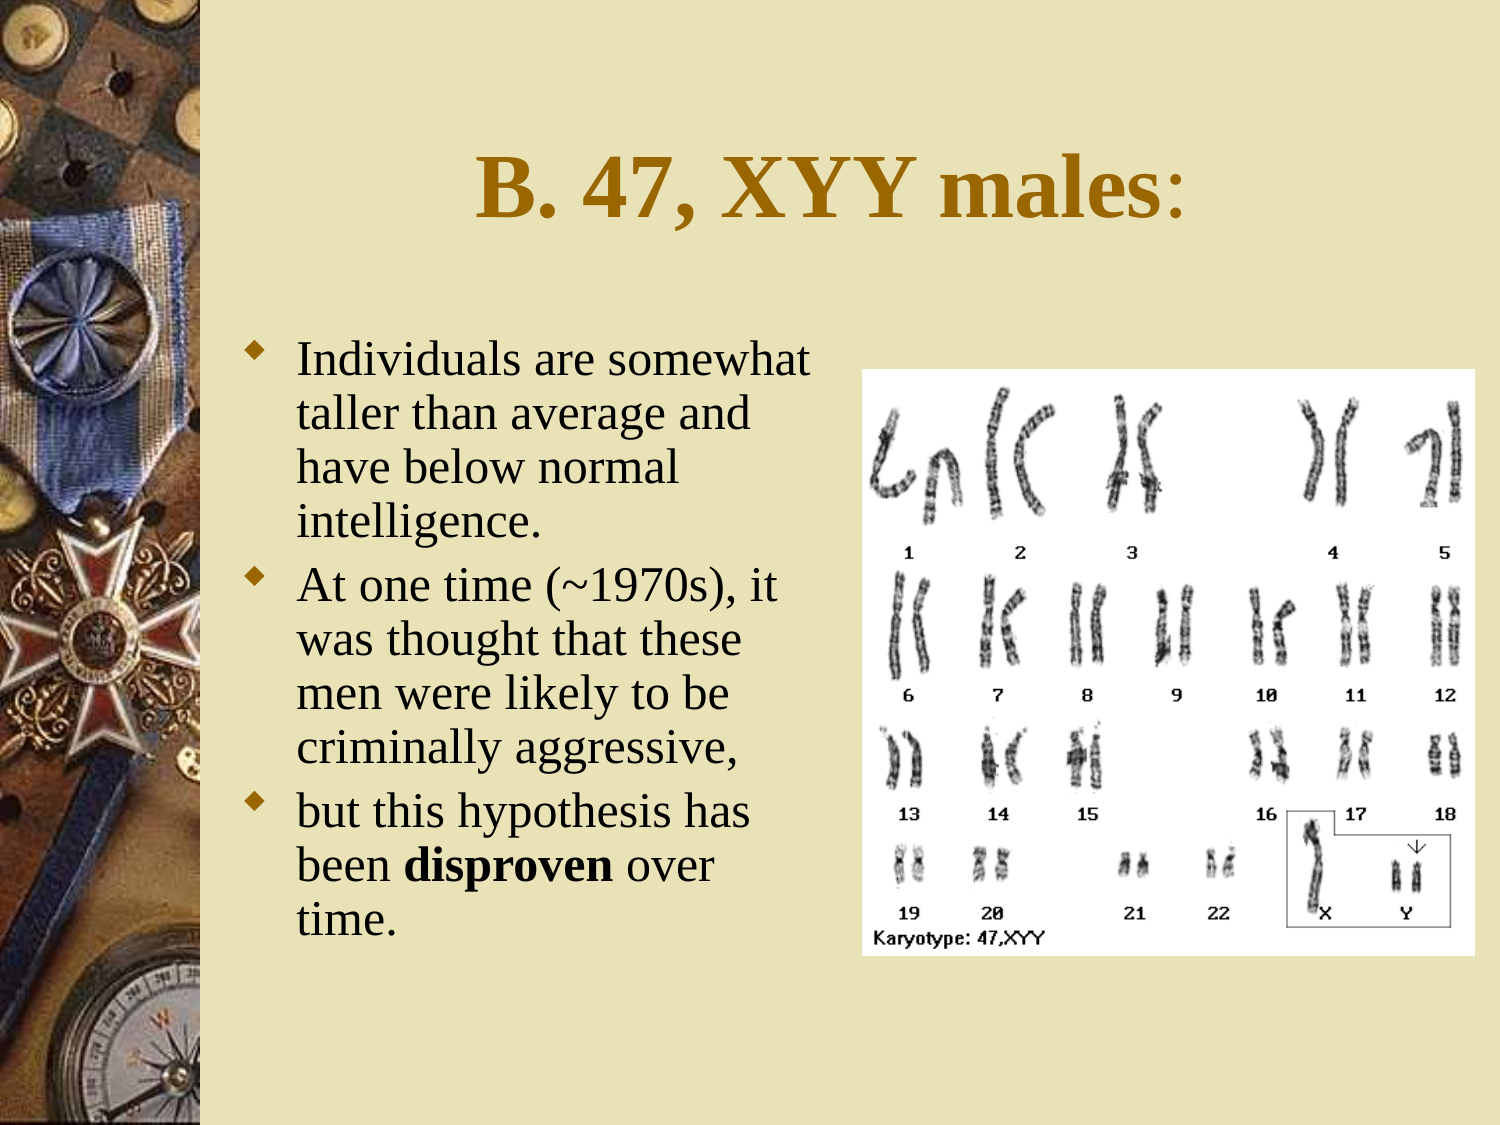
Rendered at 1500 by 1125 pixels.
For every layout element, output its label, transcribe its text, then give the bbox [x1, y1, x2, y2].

picture [0, 0, 200, 1125]
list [862, 369, 1476, 956]
list Individuals are somewhat taller than average and have below normal intelligence. At one time (~1970s), it was thought that these men were likely to be criminally aggressive, but this hypothesis has been disproven over time. [225, 324, 838, 1000]
title B. 47, XYY males: [225, 87, 1463, 275]
